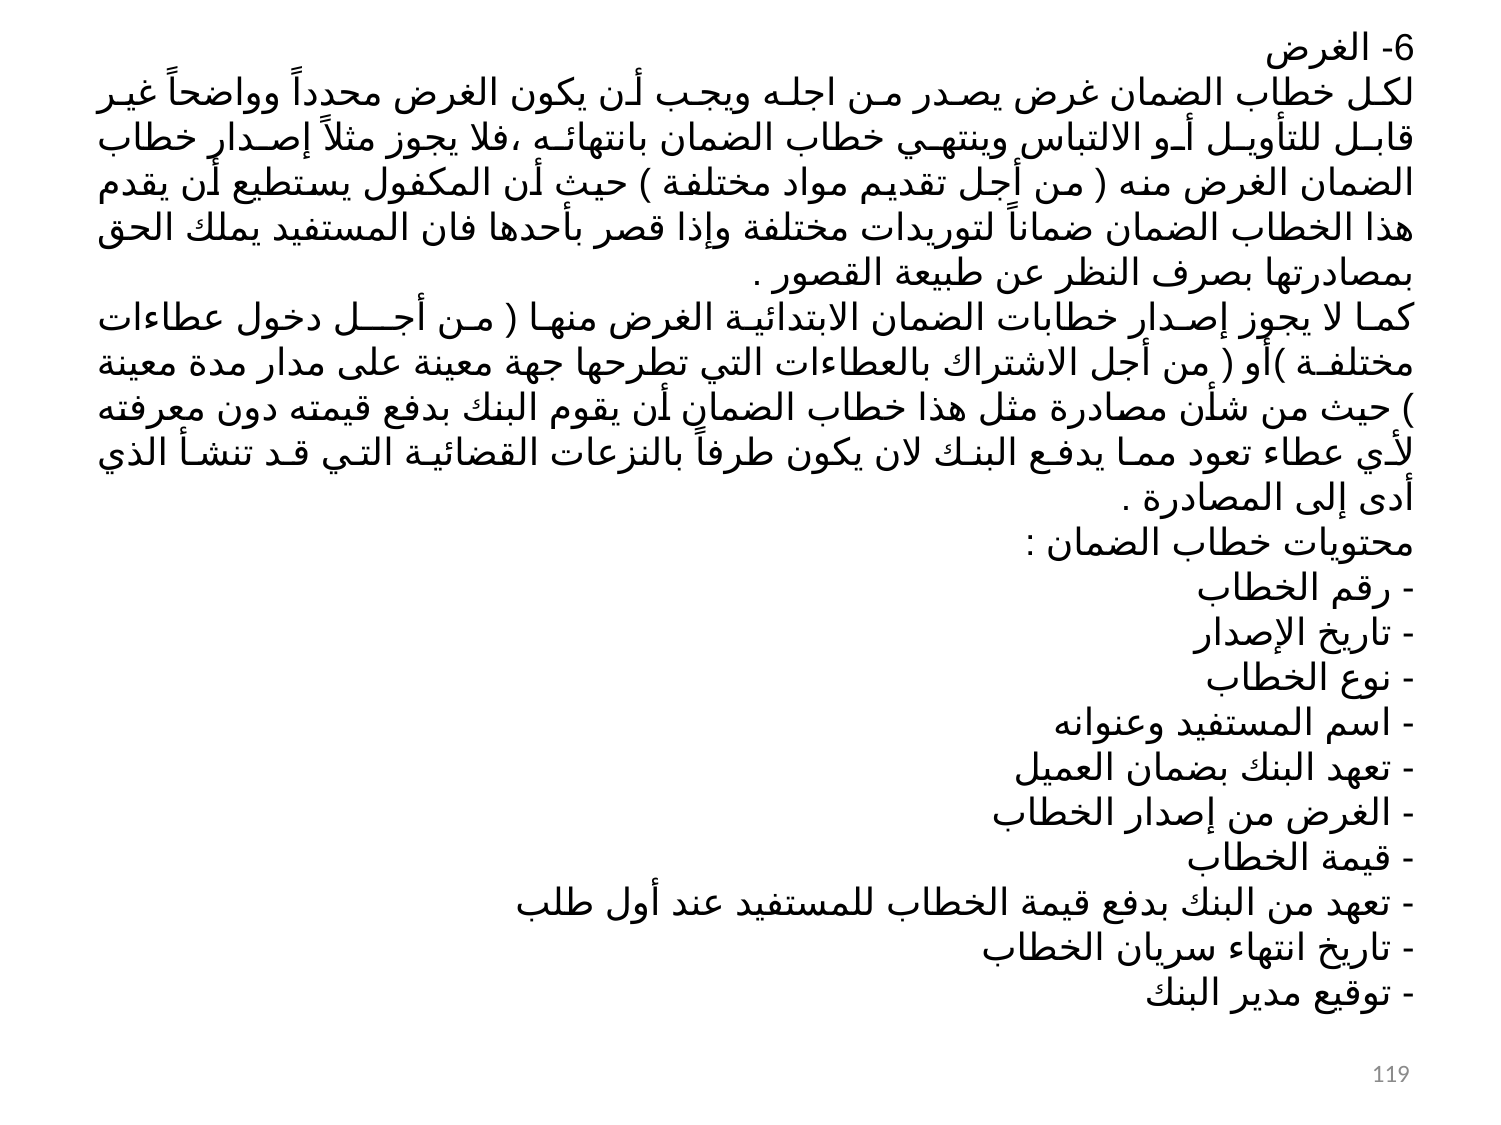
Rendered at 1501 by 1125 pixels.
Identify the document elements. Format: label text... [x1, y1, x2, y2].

slide_number 119 [1075, 1042, 1426, 1103]
text_box 6- الغرض لكل خطاب الضمان غرض يصدر من اجله ويجب أن يكون الغرض محدداً وواضحاً غير قابل للتأويل أو الالتباس وينتهي خطاب الضمان بانتهائه ،فلا يجوز مثلاً إصدار خطاب الضمان الغرض منه ( من أجل تقديم مواد مختلفة ) حيث أن المكفول يستطيع أن يقدم هذا الخطاب الضمان ضماناً لتوريدات مختلفة وإذا قصر بأحدها فان المستفيد يملك الحق بمصادرتها بصرف النظر عن طبيعة القصور . كما لا يجوز إصدار خطابات الضمان الابتدائية الغرض منها ( من أجــل دخول عطاءات مختلفـة )أو ( من أجل الاشتراك بالعطاءات التي تطرحها جهة معينة على مدار مدة معينة ) حيث من شأن مصادرة مثل هذا خطاب الضمان أن يقوم البنك بدفع قيمته دون معرفته لأي عطاء تعود مما يدفع البنك لان يكون طرفاً بالنزعات القضائية التي قد تنشأ الذي أدى إلى المصادرة . محتويات خطاب الضمان : - رقم الخطاب - تاريخ الإصدار - نوع الخطاب - اسم المستفيد وعنوانه - تعهد البنك بضمان العميل - الغرض من إصدار الخطاب - قيمة الخطاب - تعهد من البنك بدفع قيمة الخطاب للمستفيد عند أول طلب - تاريخ انتهاء سريان الخطاب - توقيع مدير البنك [82, 15, 1430, 1021]
